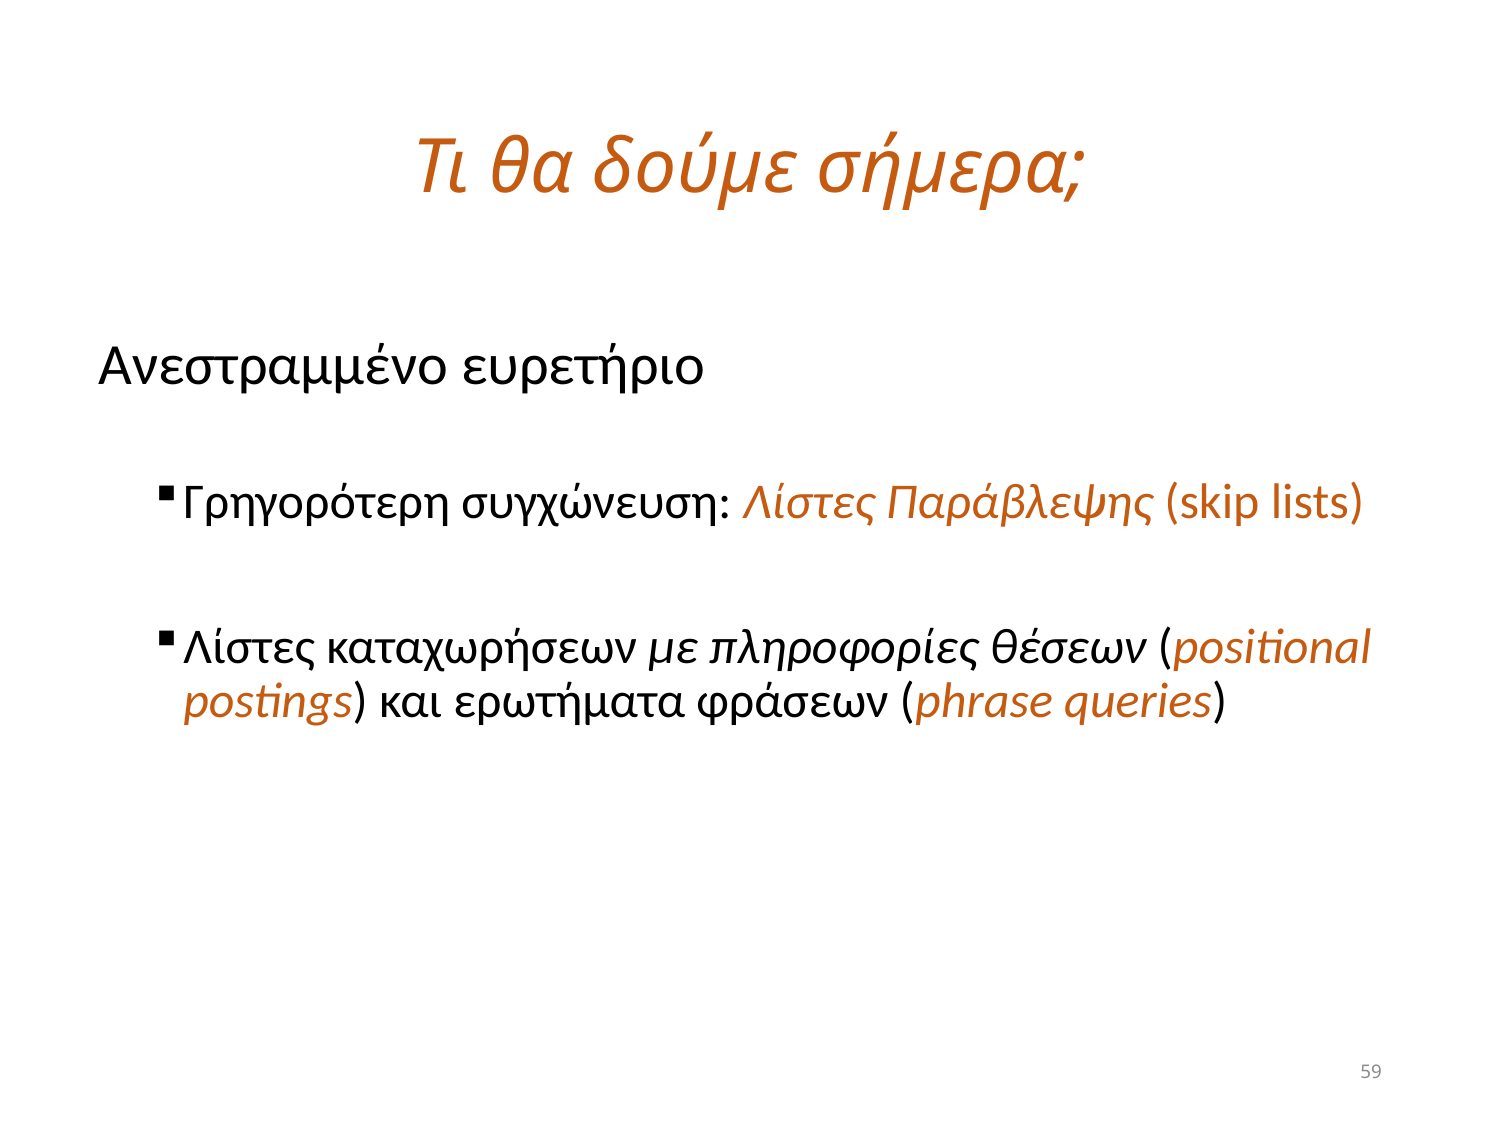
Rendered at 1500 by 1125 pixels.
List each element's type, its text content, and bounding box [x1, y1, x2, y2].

slide_number 59 [1059, 1042, 1397, 1103]
list Ανεστραμμένο ευρετήριο Γρηγορότερη συγχώνευση: Λίστες Παράβλεψης (skip lists) Λίστες καταχωρήσεων με πληροφορίες θέσεων (positional postings) και ερωτήματα φράσεων (phrase queries) [84, 326, 1397, 946]
title Τι θα δούμε σήμερα; [103, 59, 1397, 278]
